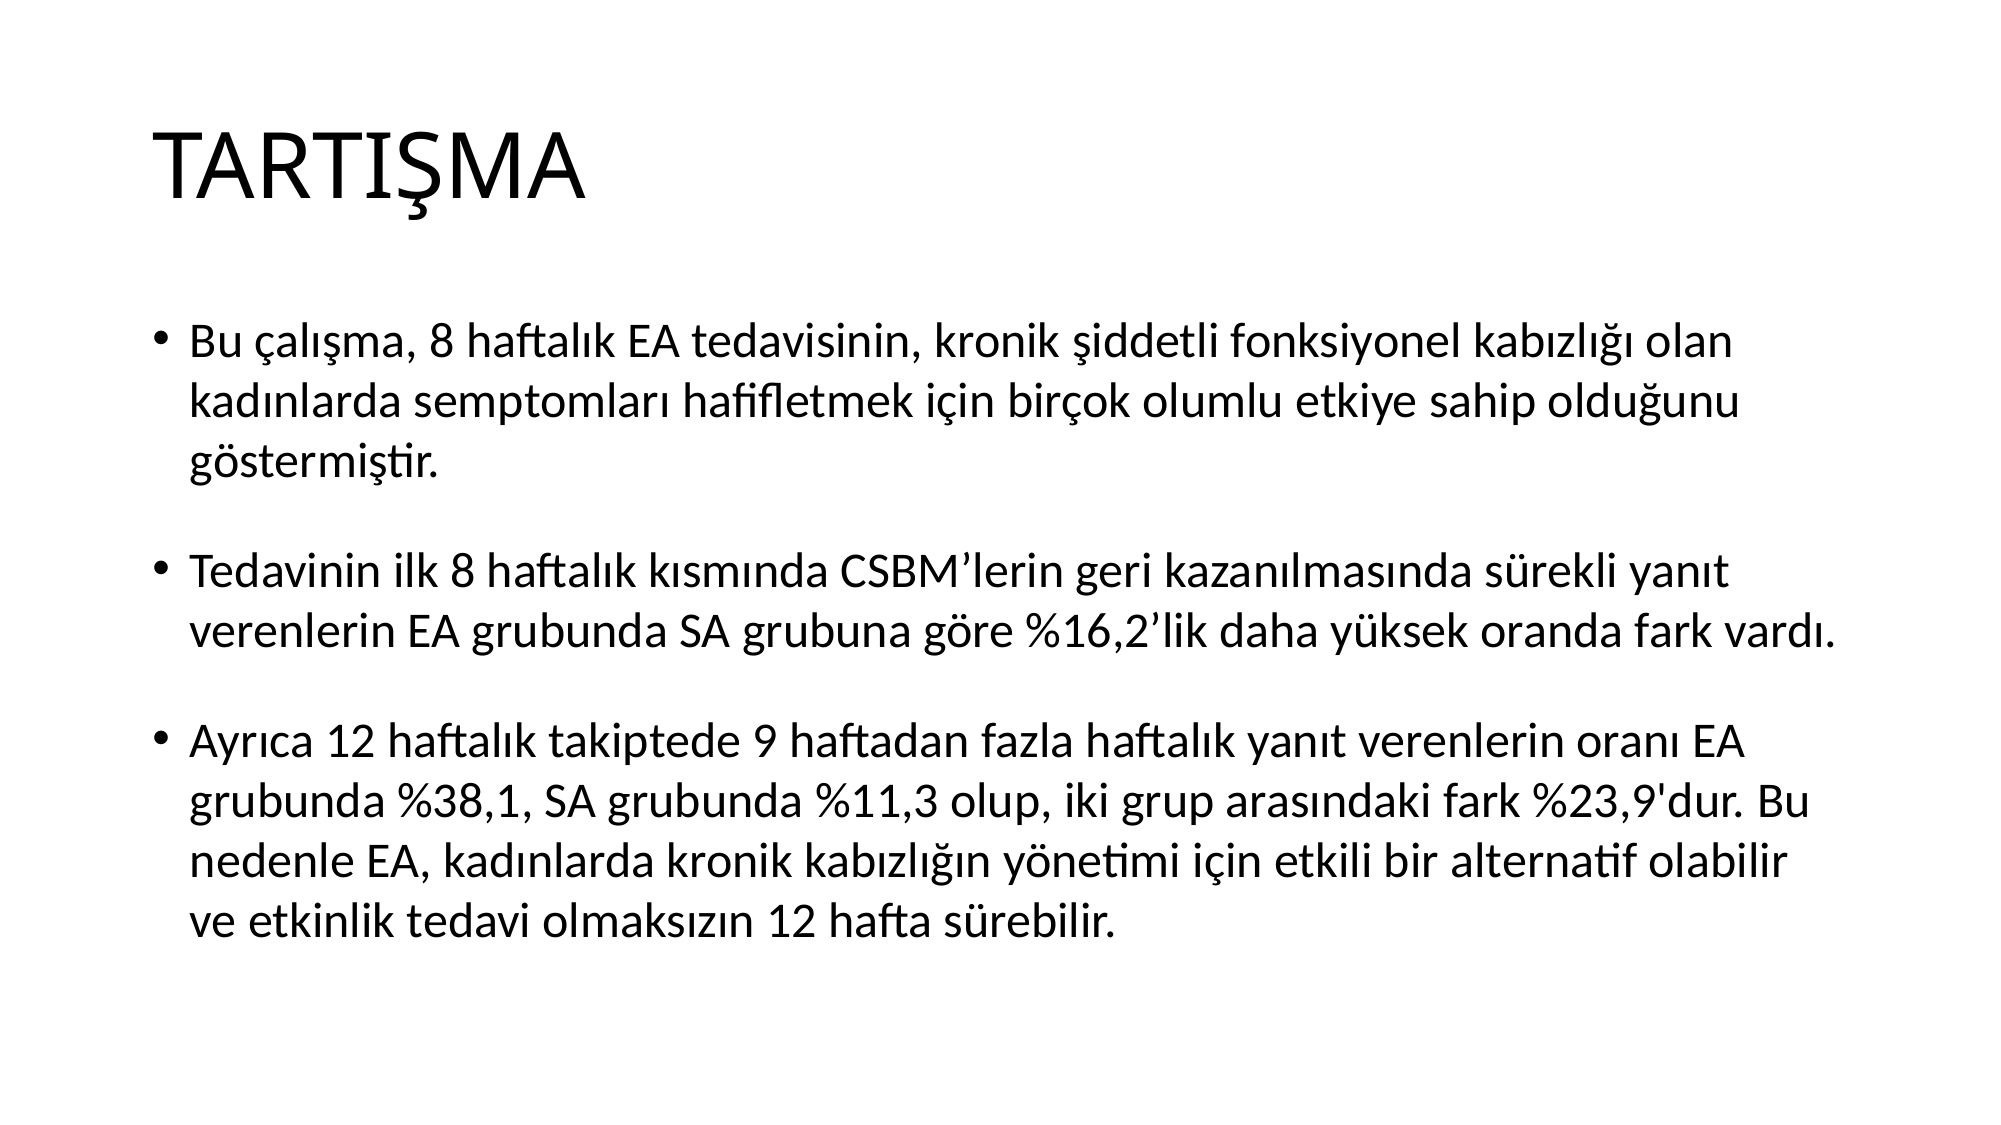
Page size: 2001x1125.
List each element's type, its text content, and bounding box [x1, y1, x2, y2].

title TARTIŞMA [137, 59, 1863, 278]
list Bu çalışma, 8 haftalık EA tedavisinin, kronik şiddetli fonksiyonel kabızlığı olan kadınlarda semptomları hafifletmek için birçok olumlu etkiye sahip olduğunu göstermiştir. Tedavinin ilk 8 haftalık kısmında CSBM’lerin geri kazanılmasında sürekli yanıt verenlerin EA grubunda SA grubuna göre %16,2’lik daha yüksek oranda fark vardı. Ayrıca 12 haftalık takiptede 9 haftadan fazla haftalık yanıt verenlerin oranı EA grubunda %38,1, SA grubunda %11,3 olup, iki grup arasındaki fark %23,9'dur. Bu nedenle EA, kadınlarda kronik kabızlığın yönetimi için etkili bir alternatif olabilir ve etkinlik tedavi olmaksızın 12 hafta sürebilir. [137, 299, 1863, 1014]
